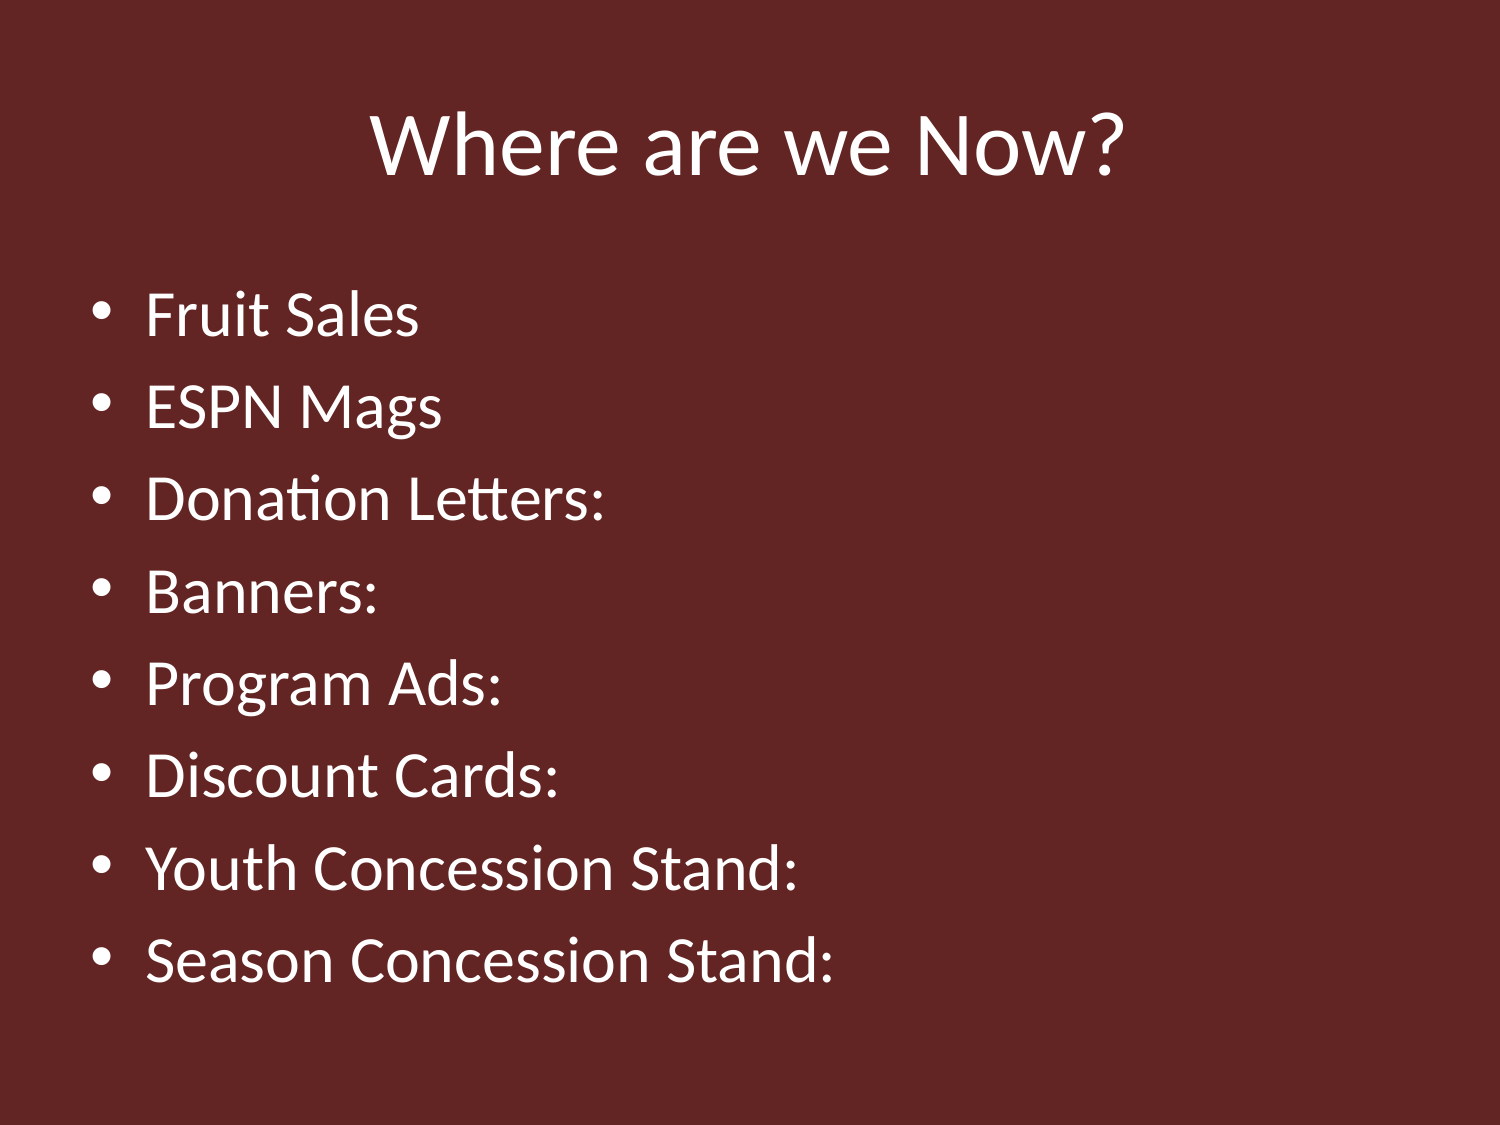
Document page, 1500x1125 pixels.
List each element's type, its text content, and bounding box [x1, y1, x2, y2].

list Fruit Sales ESPN Mags Donation Letters: Banners: Program Ads: Discount Cards: Youth Concession Stand: Season Concession Stand: [75, 262, 1425, 1005]
title Where are we Now? [75, 45, 1425, 233]
